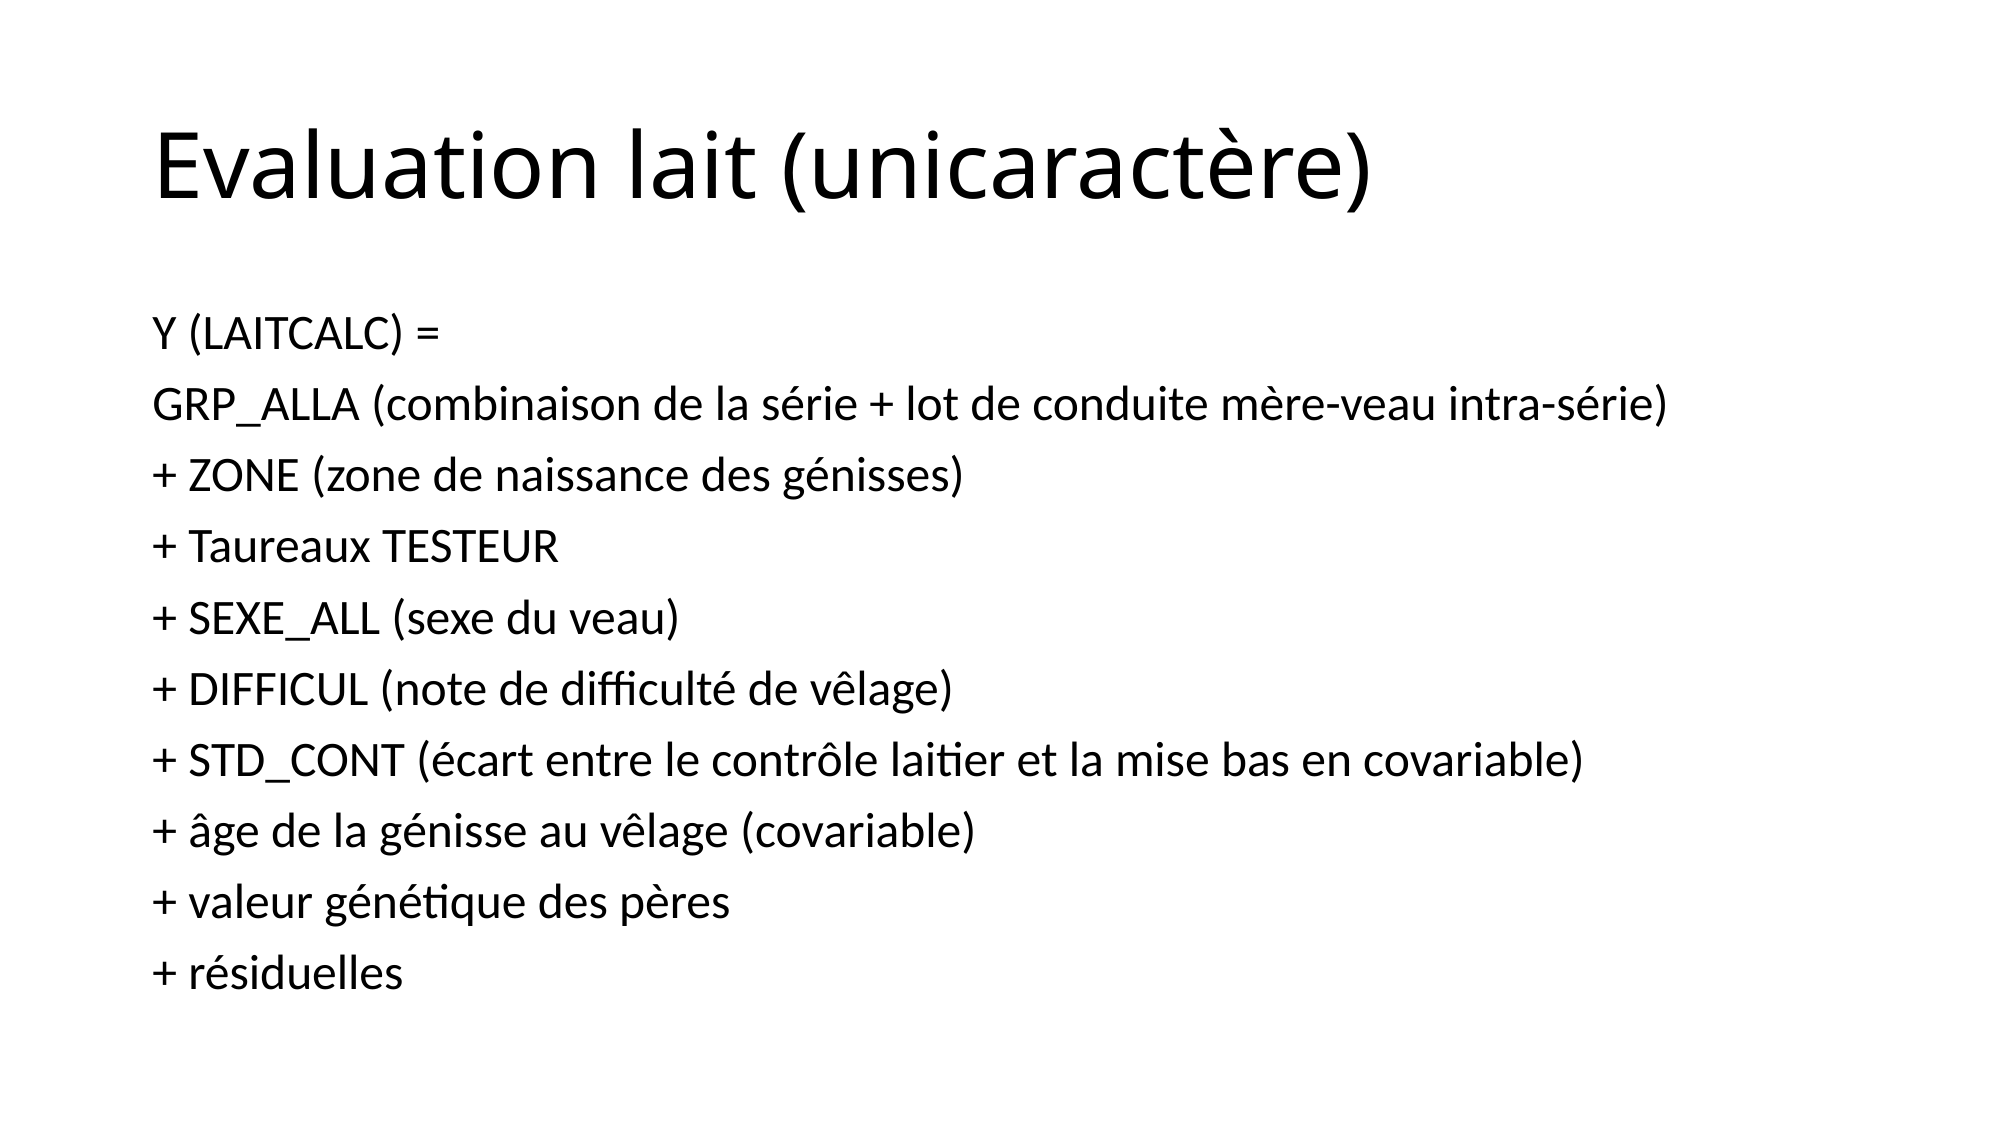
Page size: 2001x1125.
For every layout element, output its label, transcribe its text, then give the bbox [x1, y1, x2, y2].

title Evaluation lait (unicaractère) [137, 59, 1863, 278]
list Y (LAITCALC) = GRP_ALLA (combinaison de la série + lot de conduite mère-veau intra-série) + ZONE (zone de naissance des génisses) + Taureaux TESTEUR + SEXE_ALL (sexe du veau) + DIFFICUL (note de difficulté de vêlage) + STD_CONT (écart entre le contrôle laitier et la mise bas en covariable) + âge de la génisse au vêlage (covariable) + valeur génétique des pères + résiduelles [137, 299, 1863, 1014]
